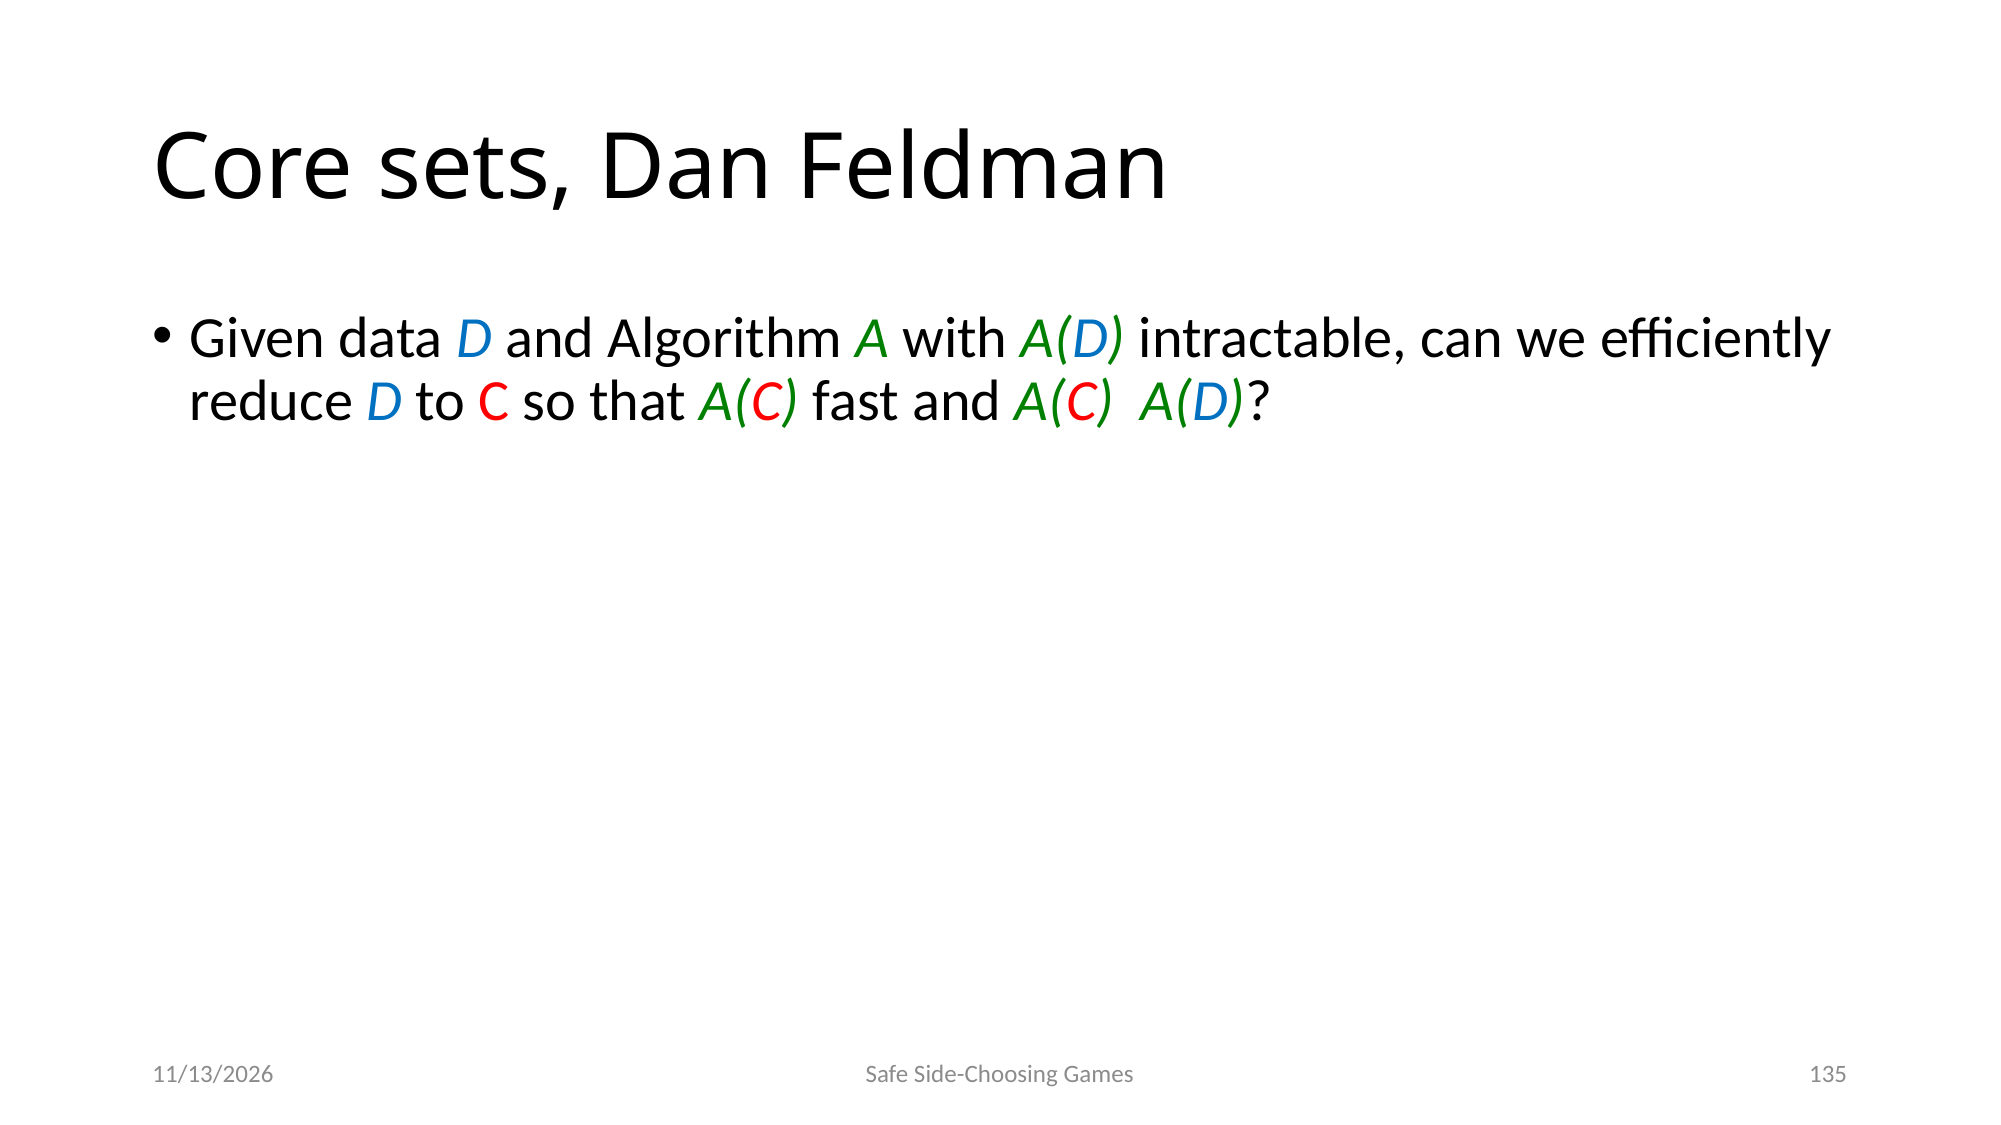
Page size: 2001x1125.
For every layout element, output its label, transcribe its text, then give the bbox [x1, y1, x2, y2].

slide_number 135 [1412, 1042, 1863, 1103]
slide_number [137, 1042, 588, 1103]
footer Safe Side-Choosing Games [662, 1042, 1338, 1103]
title Core sets, Dan Feldman [137, 59, 1863, 278]
